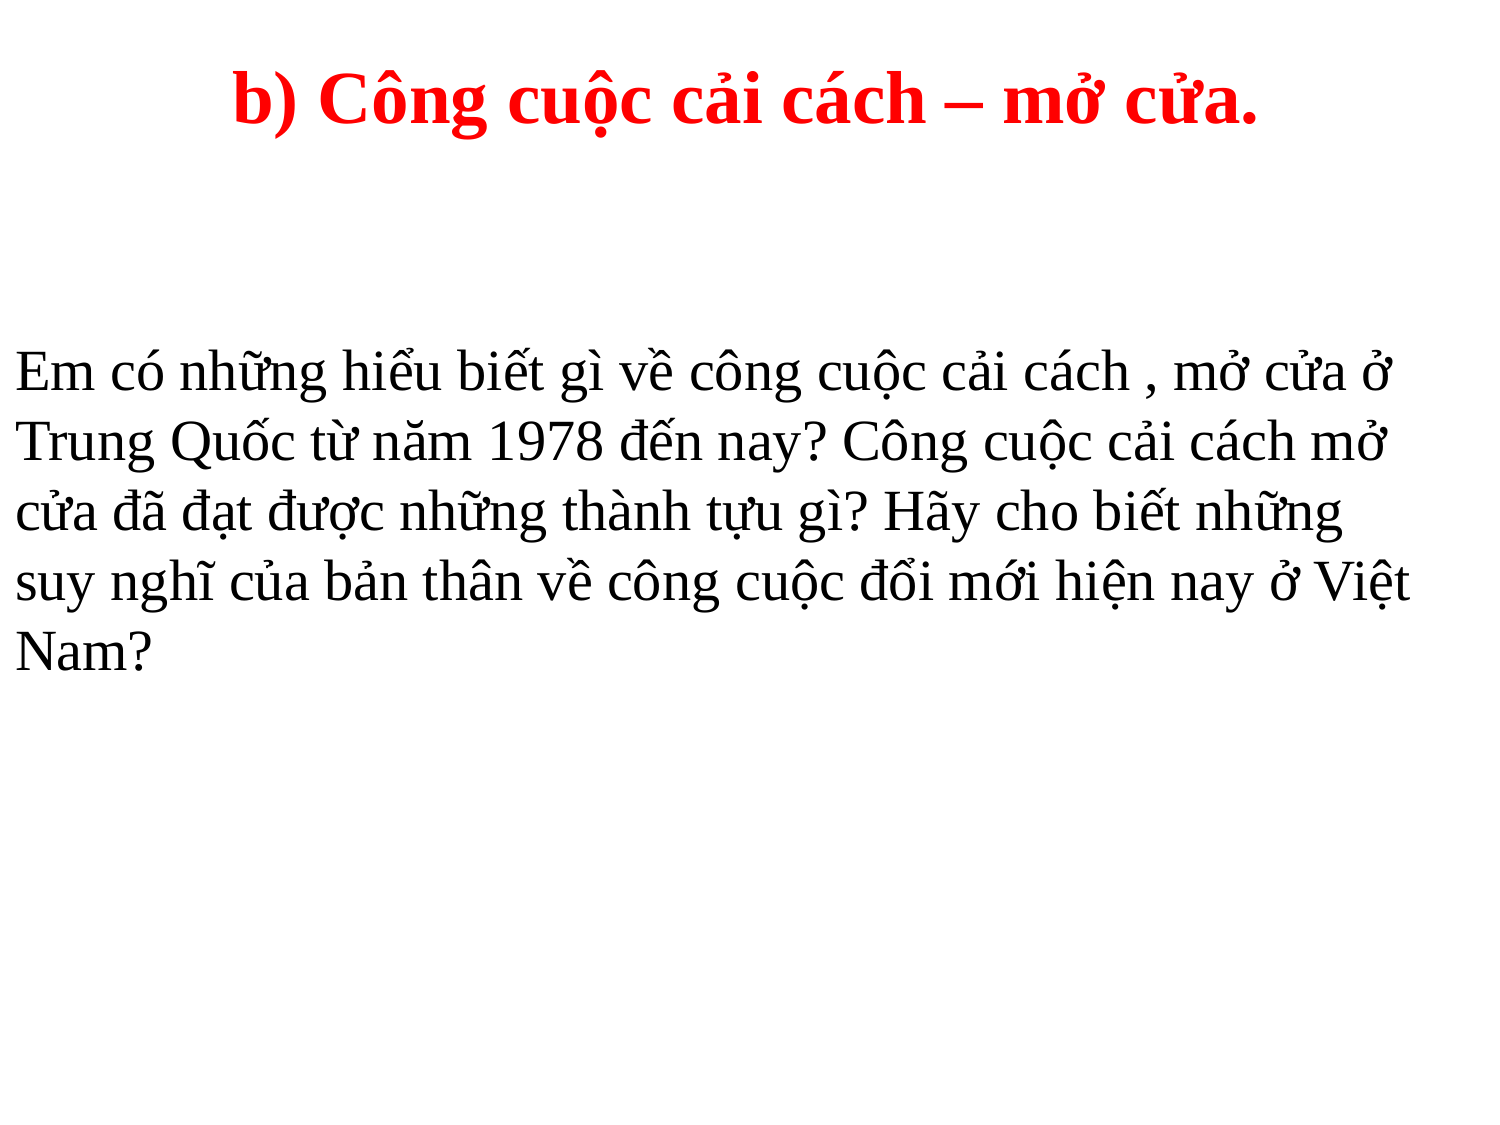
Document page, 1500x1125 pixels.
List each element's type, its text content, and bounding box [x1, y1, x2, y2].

list Em có những hiểu biết gì về công cuộc cải cách , mở cửa ở Trung Quốc từ năm 1978 đến nay? Công cuộc cải cách mở cửa đã đạt được những thành tựu gì? Hãy cho biết những suy nghĩ của bản thân về công cuộc đổi mới hiện nay ở Việt Nam? [0, 324, 1450, 700]
text_box [0, 0, 1500, 200]
